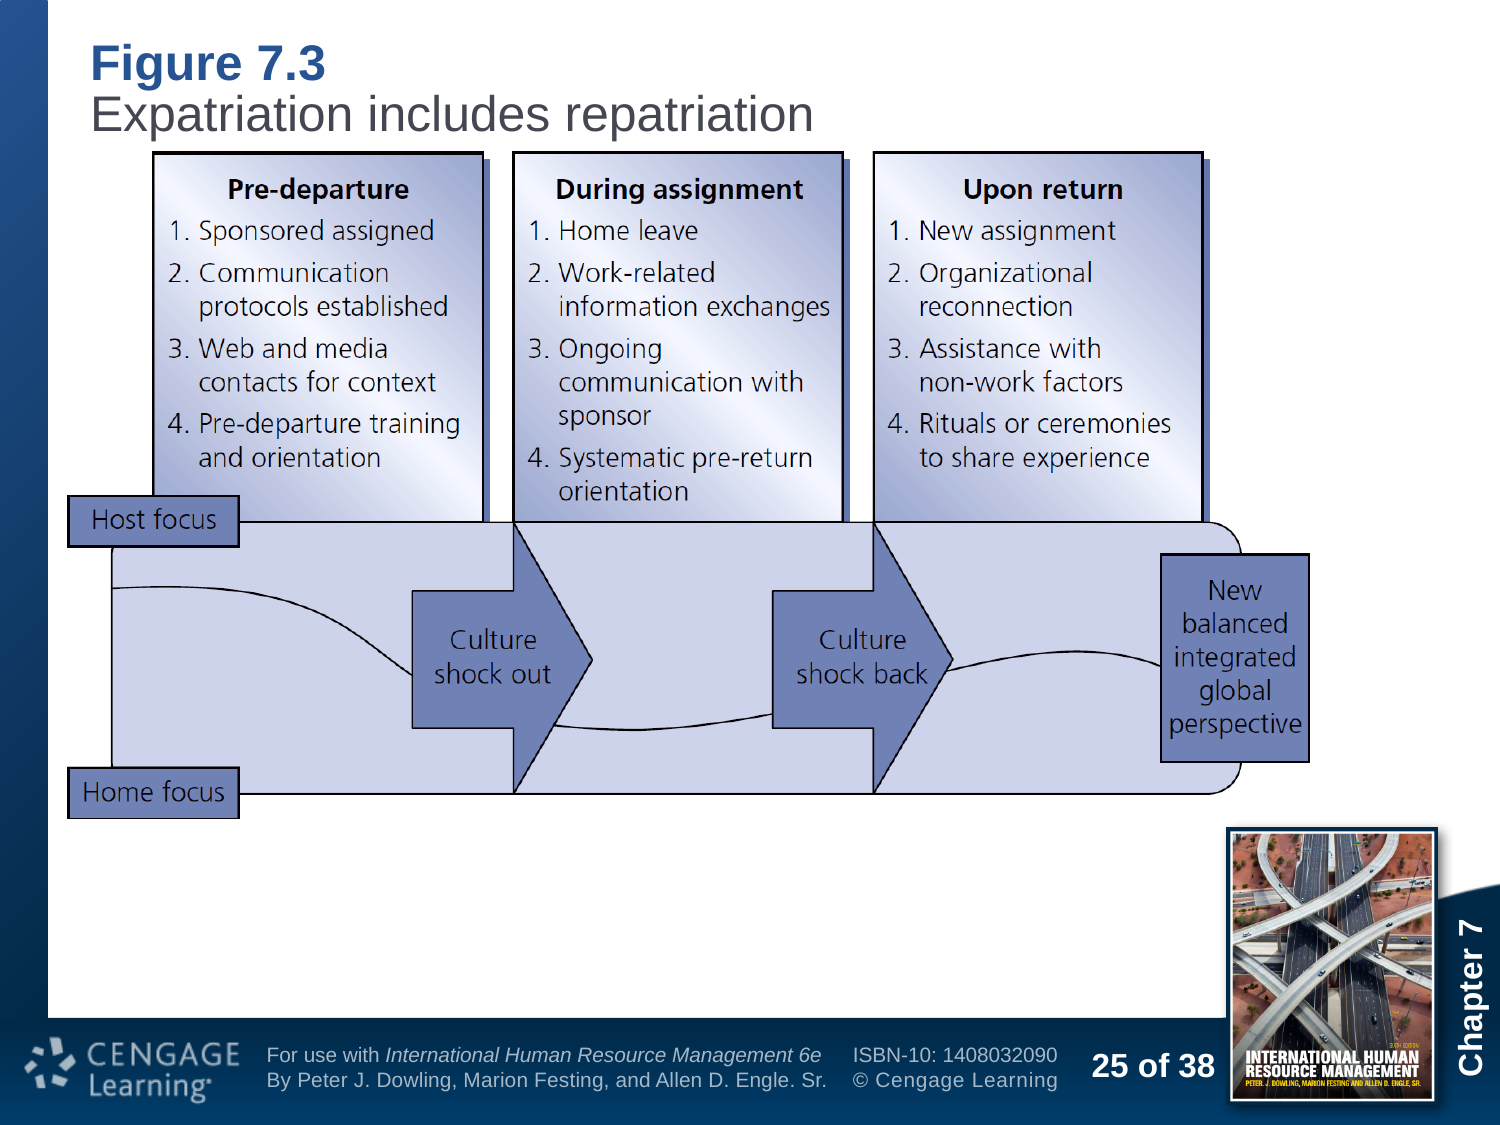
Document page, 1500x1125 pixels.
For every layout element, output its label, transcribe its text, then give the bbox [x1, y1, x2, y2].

list Expatriation includes repatriation [75, 80, 1497, 185]
picture [0, 827, 1500, 1125]
picture [67, 150, 1310, 820]
title Figure 7.3 [75, 19, 1115, 103]
